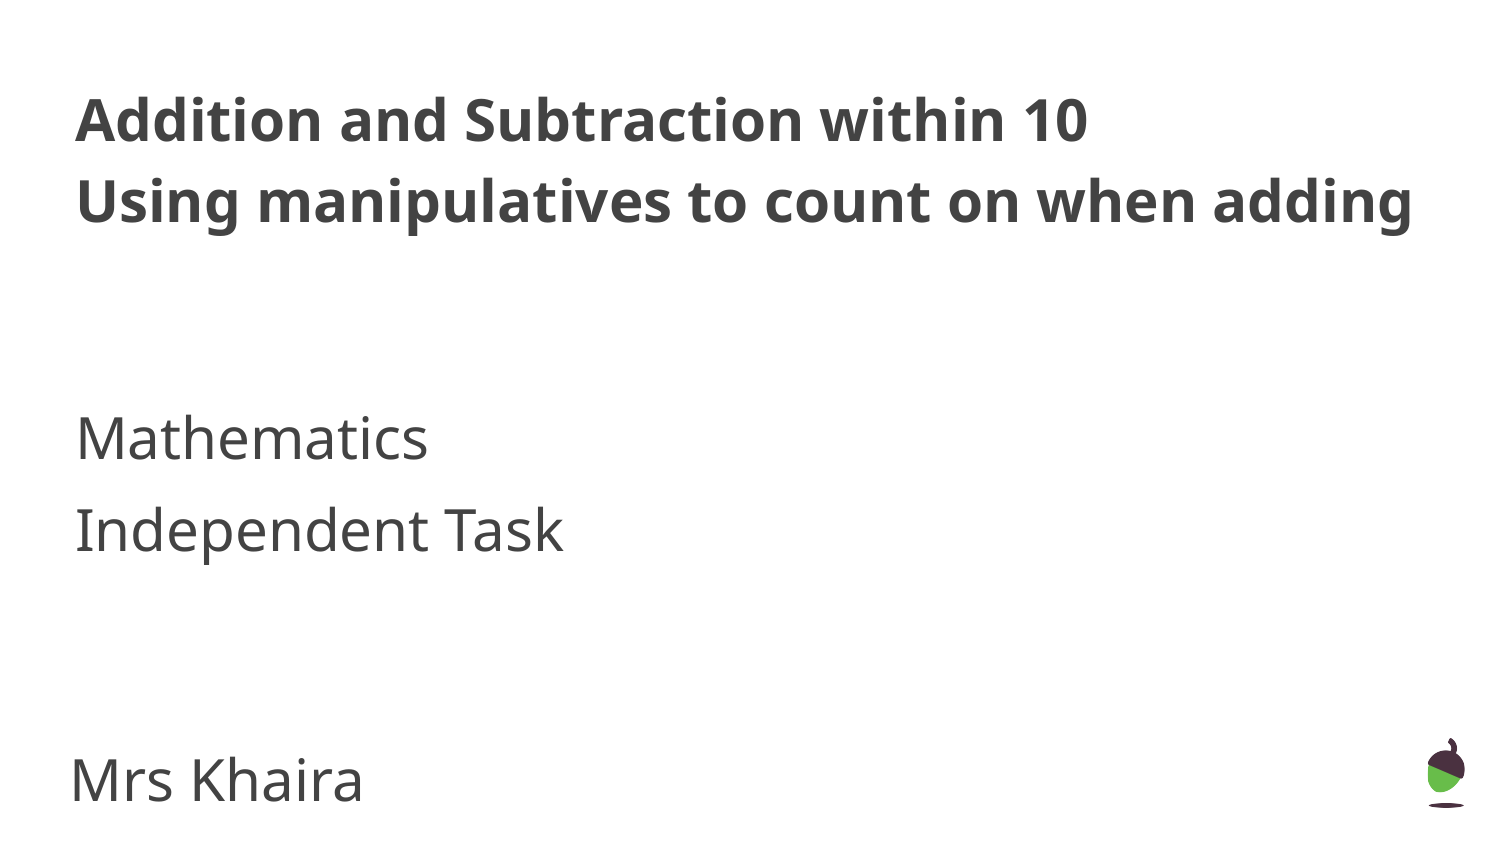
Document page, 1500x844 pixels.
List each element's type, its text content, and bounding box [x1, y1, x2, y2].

text_box Mrs Khaira [69, 732, 458, 795]
list Mathematics Independent Task [75, 321, 1425, 725]
title Addition and Subtraction within 10 Using manipulatives to count on when adding [75, 72, 1471, 325]
picture [1427, 738, 1465, 808]
